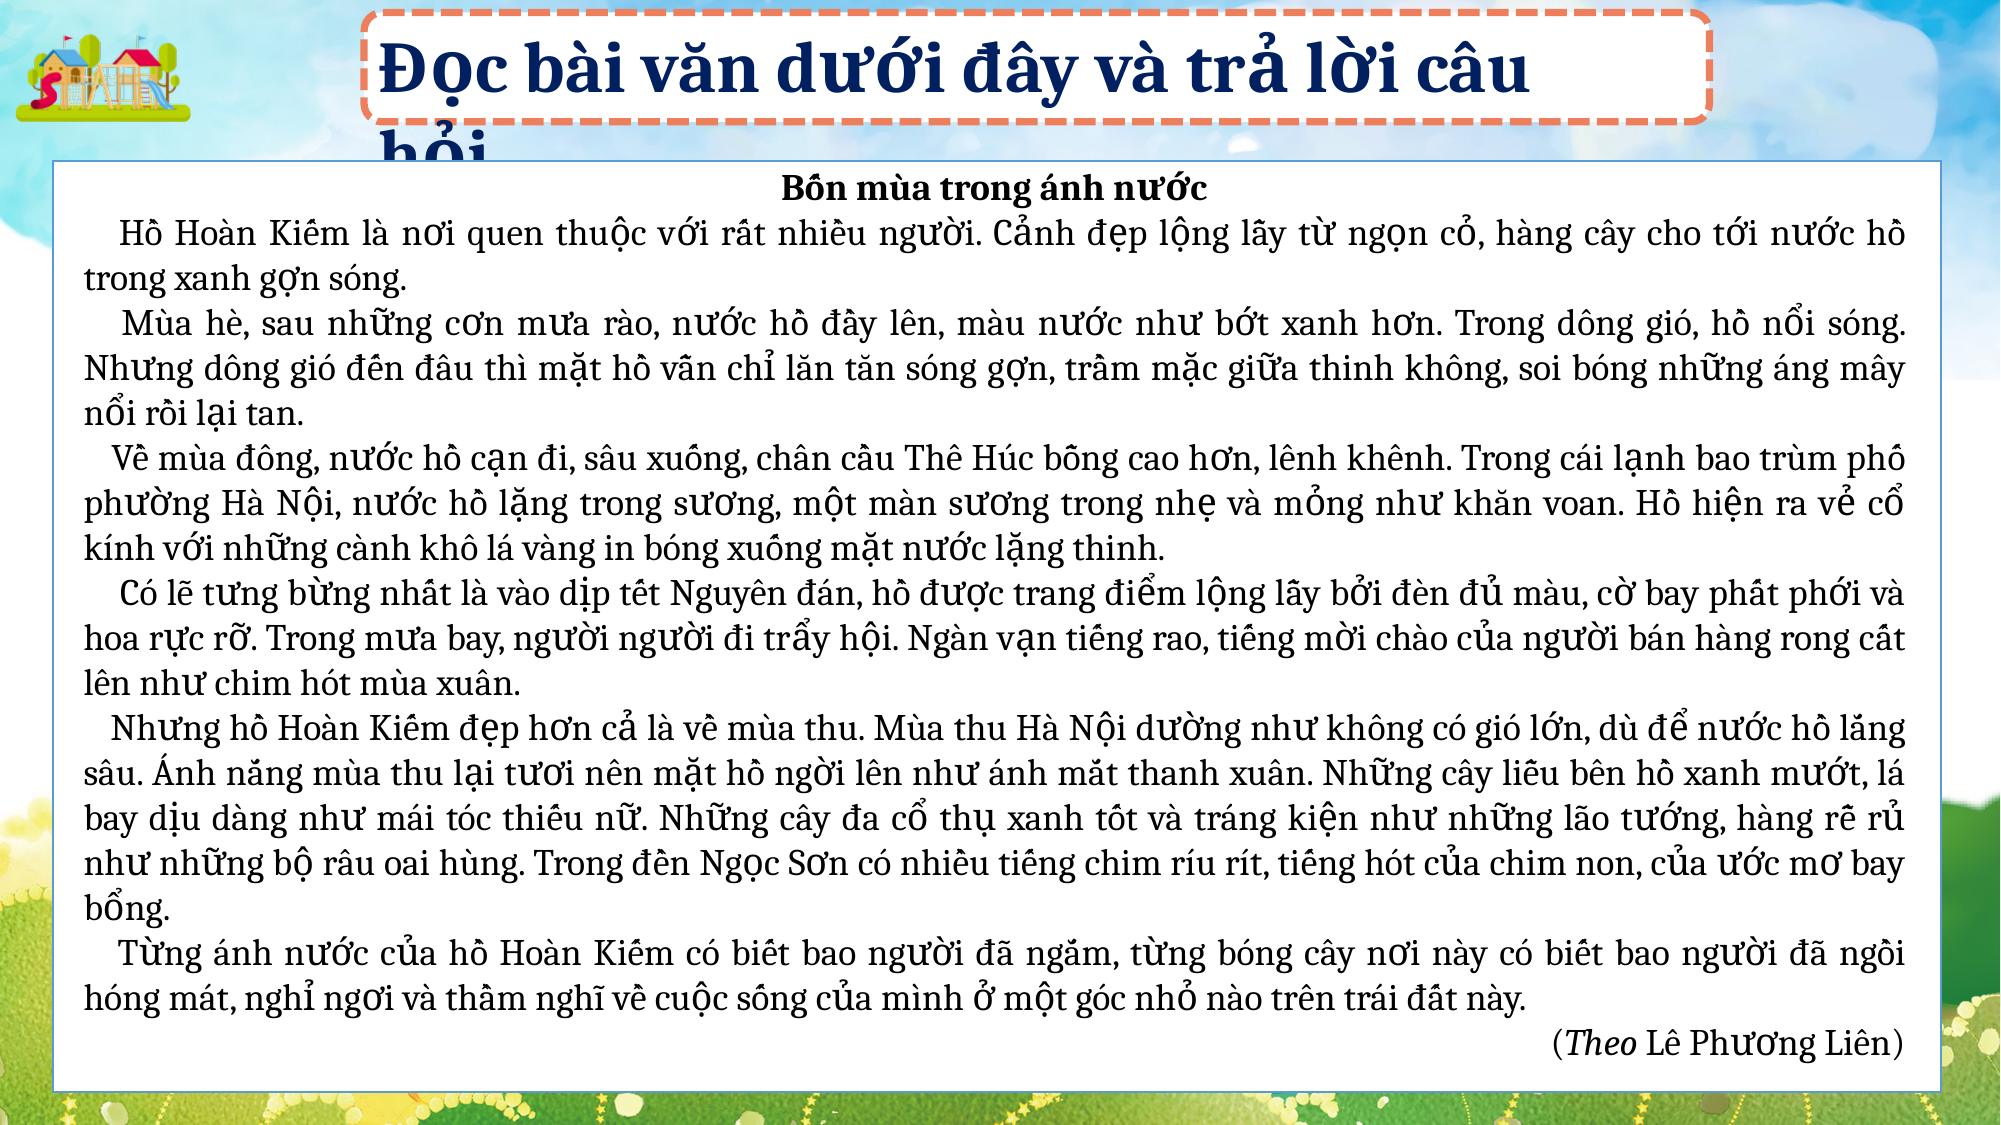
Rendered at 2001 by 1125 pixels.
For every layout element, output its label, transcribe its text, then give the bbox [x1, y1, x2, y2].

text_box [1684, 11, 1711, 123]
text_box Bốn mùa trong ánh nước Hồ Hoàn Kiếm là nơi quen thuộc với rất nhiều người. Cảnh đẹp lộng lẫy từ ngọn cỏ, hàng cây cho tới nước hồ trong xanh gợn sóng. Mùa hè, sau những cơn mưa rào, nước hồ đầy lên, màu nước như bớt xanh hơn. Trong dông gió, hồ nổi sóng. Nhưng dông gió đến đâu thì mặt hồ vẫn chỉ lăn tăn sóng gợn, trầm mặc giữa thinh không, soi bóng những áng mây nổi rồi lại tan. Về mùa đông, nước hồ cạn đi, sâu xuống, chân cầu Thê Húc bỗng cao hơn, lênh khênh. Trong cái lạnh bao trùm phố phường Hà Nội, nước hồ lặng trong sương, một màn sương trong nhẹ và mỏng như khăn voan. Hồ hiện ra vẻ cổ kính với những cành khô lá vàng in bóng xuống mặt nước lặng thinh. Có lẽ tưng bừng nhất là vào dịp tết Nguyên đán, hồ được trang điểm lộng lẫy bởi đèn đủ màu, cờ bay phất phới và hoa rực rỡ. Trong mưa bay, người người đi trẩy hội. Ngàn vạn tiếng rao, tiếng mời chào của người bán hàng rong cất lên như chim hót mùa xuân. Nhưng hồ Hoàn Kiếm đẹp hơn cả là về mùa thu. Mùa thu Hà Nội dường như không có gió lớn, dù để nước hồ lắng sâu. Ánh nắng mùa thu lại tươi nên mặt hồ ngời lên như ánh mắt thanh xuân. Những cây liễu bên hồ xanh mướt, lá bay dịu dàng như mái tóc thiếu nữ. Những cây đa cổ thụ xanh tốt và tráng kiện như những lão tướng, hàng rễ rủ như những bộ râu oai hùng. Trong đền Ngọc Sơn có nhiều tiếng chim ríu rít, tiếng hót của chim non, của ước mơ bay bổng. Từng ánh nước của hồ Hoàn Kiếm có biết bao người đã ngắm, từng bóng cây nơi này có biết bao người đã ngồi hóng mát, nghỉ ngơi và thầm nghĩ về cuộc sống của mình ở một góc nhỏ nào trên trái đất này. (Theo Lê Phương Liên) [68, 155, 1921, 1071]
text_box [52, 160, 1942, 1093]
text_box Đọc bài văn dưới đây và trả lời câu hỏi. [364, 12, 1690, 155]
picture [0, 0, 2001, 1125]
